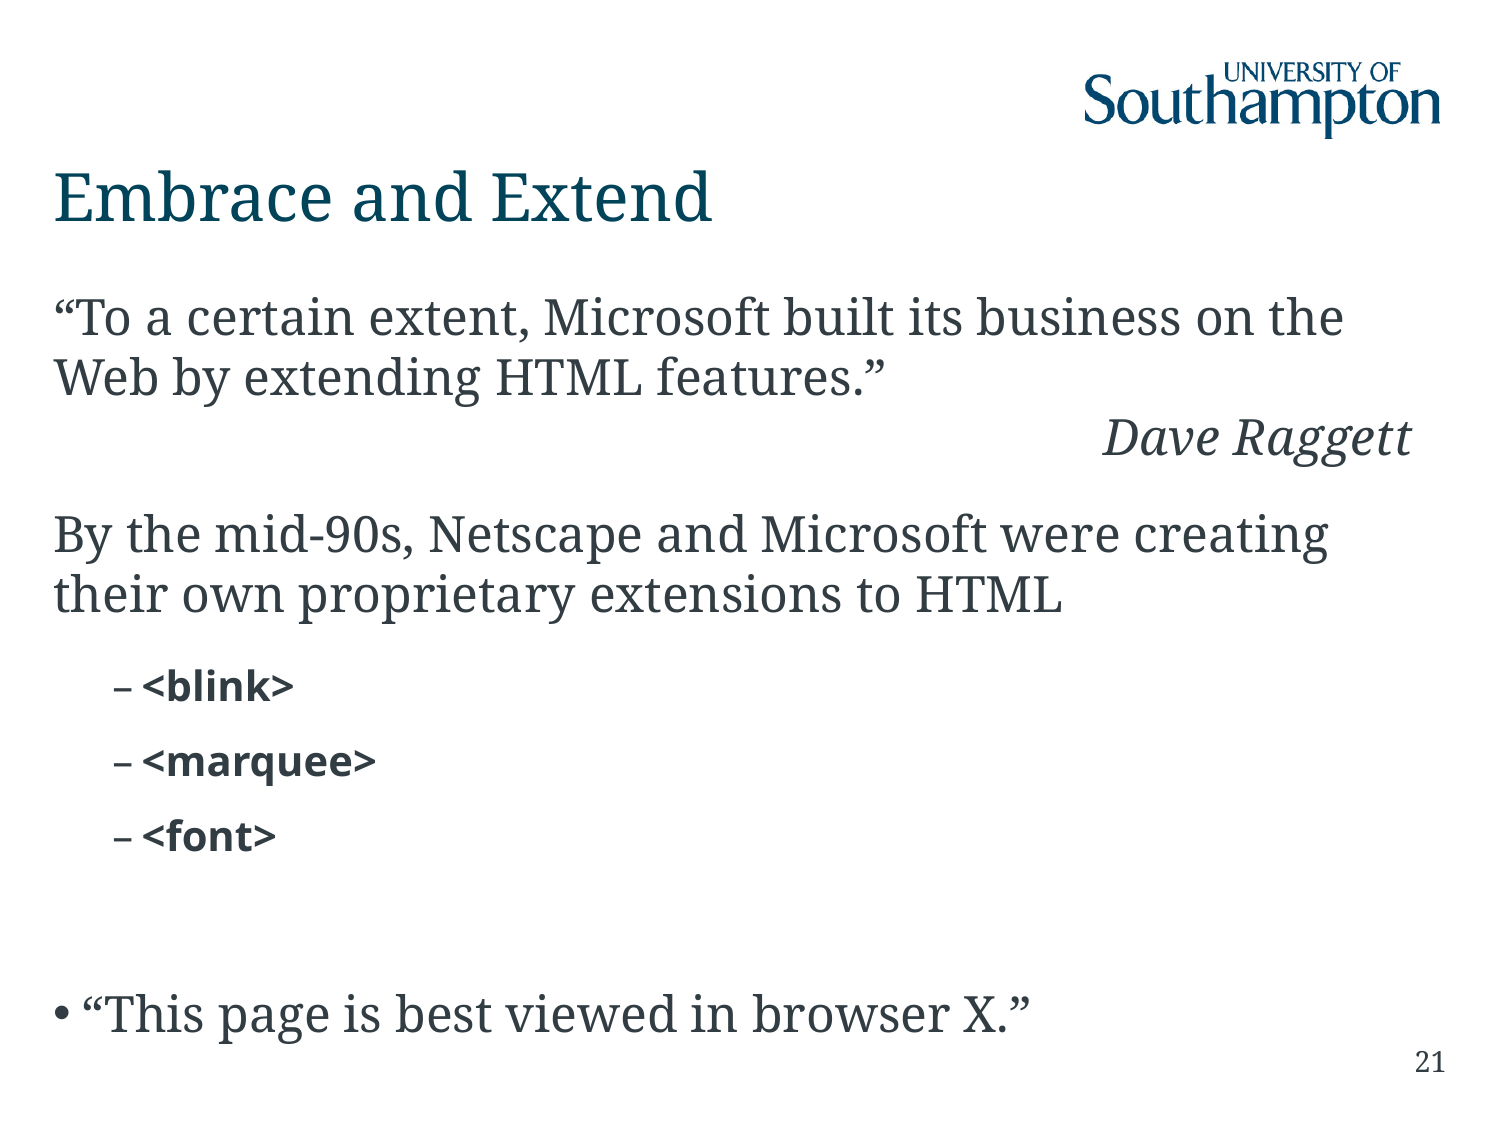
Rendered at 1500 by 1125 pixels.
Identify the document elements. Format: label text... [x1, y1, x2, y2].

slide_number 21 [1159, 1035, 1448, 1088]
title Embrace and Extend [52, 147, 1448, 255]
picture [1085, 62, 1440, 139]
list “To a certain extent, Microsoft built its business on the Web by extending HTML features.” Dave Raggett By the mid-90s, Netscape and Microsoft were creating their own proprietary extensions to HTML <blink> <marquee> <font> “This page is best viewed in browser X.” [52, 277, 1448, 1011]
